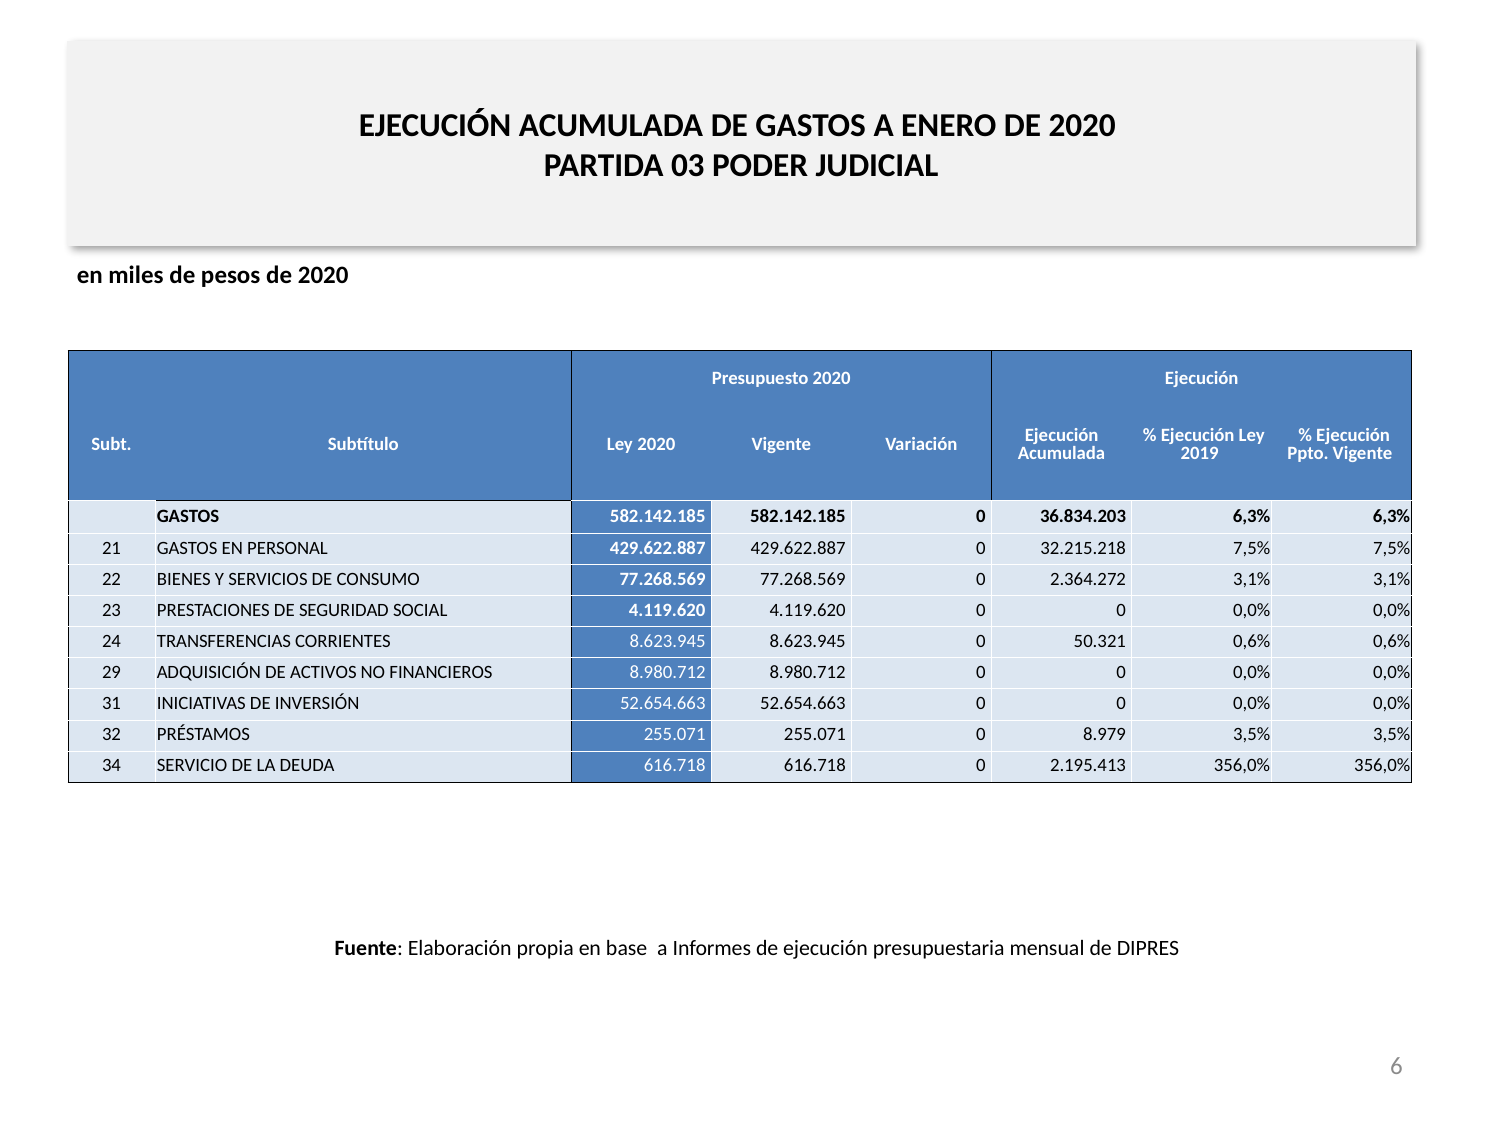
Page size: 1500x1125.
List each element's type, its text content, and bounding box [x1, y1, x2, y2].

table_cell 2.195.413 [992, 752, 1131, 782]
table_cell 2.364.272 [992, 565, 1131, 595]
table_cell 429.622.887 [712, 534, 851, 564]
table_cell 7,5% [1132, 534, 1271, 564]
table_cell 4.119.620 [572, 596, 711, 626]
table_cell Ejecución Acumulada [992, 390, 1132, 500]
table_cell 77.268.569 [712, 565, 851, 595]
table_header Ejecución [992, 351, 1411, 390]
table_cell GASTOS EN PERSONAL [156, 534, 571, 564]
table_cell Vigente [711, 390, 851, 500]
table_cell 31 [69, 689, 155, 720]
table_cell 0 [852, 752, 991, 782]
table_cell 52.654.663 [712, 689, 851, 720]
text_box en miles de pesos de 2020 [62, 251, 1412, 327]
table_cell 8.980.712 [572, 658, 711, 688]
table_cell 4.119.620 [712, 596, 851, 626]
table_cell 32 [69, 721, 155, 751]
table_cell 3,5% [1132, 721, 1271, 751]
title EJECUCIÓN ACUMULADA DE GASTOS A ENERO DE 2020 PARTIDA 03 PODER JUDICIAL [67, 41, 1415, 246]
table_cell 3,1% [1272, 565, 1411, 595]
table_cell 0 [852, 596, 991, 626]
table_cell % Ejecución Ley 2019 [1132, 390, 1272, 500]
table_cell 616.718 [572, 752, 711, 782]
table_cell Subt. [69, 390, 155, 500]
table_cell 0,0% [1272, 658, 1411, 688]
table_cell INICIATIVAS DE INVERSIÓN [156, 689, 571, 720]
table_cell 50.321 [992, 627, 1131, 657]
footer Fuente: Elaboración propia en base a Informes de ejecución presupuestaria mensual de DIPRES [67, 916, 1447, 977]
table_cell 36.834.203 [992, 501, 1131, 533]
table_cell 0 [852, 689, 991, 720]
table_cell Subtítulo [155, 390, 571, 500]
table_cell 24 [69, 627, 155, 657]
table_cell 255.071 [572, 721, 711, 751]
table_cell 0 [852, 658, 991, 688]
table_cell GASTOS [156, 501, 571, 533]
table_header Presupuesto 2020 [572, 351, 991, 390]
table_cell 0 [852, 501, 991, 533]
table_cell 0 [992, 689, 1131, 720]
table_cell 7,5% [1272, 534, 1411, 564]
table_cell 22 [69, 565, 155, 595]
table_cell 34 [69, 752, 155, 782]
table_cell 8.979 [992, 721, 1131, 751]
table_header [69, 351, 155, 390]
table_cell 0 [852, 534, 991, 564]
table_cell TRANSFERENCIAS CORRIENTES [156, 627, 571, 657]
table_cell Ley 2020 [572, 390, 711, 500]
table_cell 23 [69, 596, 155, 626]
table_cell 77.268.569 [572, 565, 711, 595]
table_cell 8.623.945 [572, 627, 711, 657]
table_cell 6,3% [1272, 501, 1411, 533]
table_cell 0 [992, 658, 1131, 688]
table_cell 0,6% [1272, 627, 1411, 657]
table_cell 0,0% [1132, 596, 1271, 626]
table_cell % Ejecución Ppto. Vigente [1272, 390, 1411, 500]
table_cell 0,0% [1272, 596, 1411, 626]
table_cell 0,6% [1132, 627, 1271, 657]
table_cell 0,0% [1272, 689, 1411, 720]
table_cell 8.623.945 [712, 627, 851, 657]
table_cell PRÉSTAMOS [156, 721, 571, 751]
table_cell 3,1% [1132, 565, 1271, 595]
table_cell 0 [992, 596, 1131, 626]
table_cell 32.215.218 [992, 534, 1131, 564]
table_cell PRESTACIONES DE SEGURIDAD SOCIAL [156, 596, 571, 626]
table_cell 356,0% [1272, 752, 1411, 782]
table_cell 3,5% [1272, 721, 1411, 751]
table_cell 0,0% [1132, 689, 1271, 720]
table_cell ADQUISICIÓN DE ACTIVOS NO FINANCIEROS [156, 658, 571, 688]
table_cell 0 [852, 721, 991, 751]
table_cell 616.718 [712, 752, 851, 782]
table_cell BIENES Y SERVICIOS DE CONSUMO [156, 565, 571, 595]
table_cell 255.071 [712, 721, 851, 751]
table_cell 6,3% [1132, 501, 1271, 533]
table_cell 429.622.887 [572, 534, 711, 564]
table_cell 0 [852, 565, 991, 595]
slide_number 6 [1067, 1035, 1418, 1095]
table_header [155, 351, 571, 390]
table_cell 29 [69, 658, 155, 688]
table_cell 52.654.663 [572, 689, 711, 720]
table_cell 582.142.185 [572, 501, 711, 533]
table_cell 0 [852, 627, 991, 657]
table_cell 582.142.185 [712, 501, 851, 533]
table_cell 21 [69, 534, 155, 564]
table_cell 8.980.712 [712, 658, 851, 688]
table_cell [69, 501, 155, 533]
table_cell Variación [851, 390, 991, 500]
table_cell 356,0% [1132, 752, 1271, 782]
table_cell 0,0% [1132, 658, 1271, 688]
table_cell SERVICIO DE LA DEUDA [156, 752, 571, 782]
